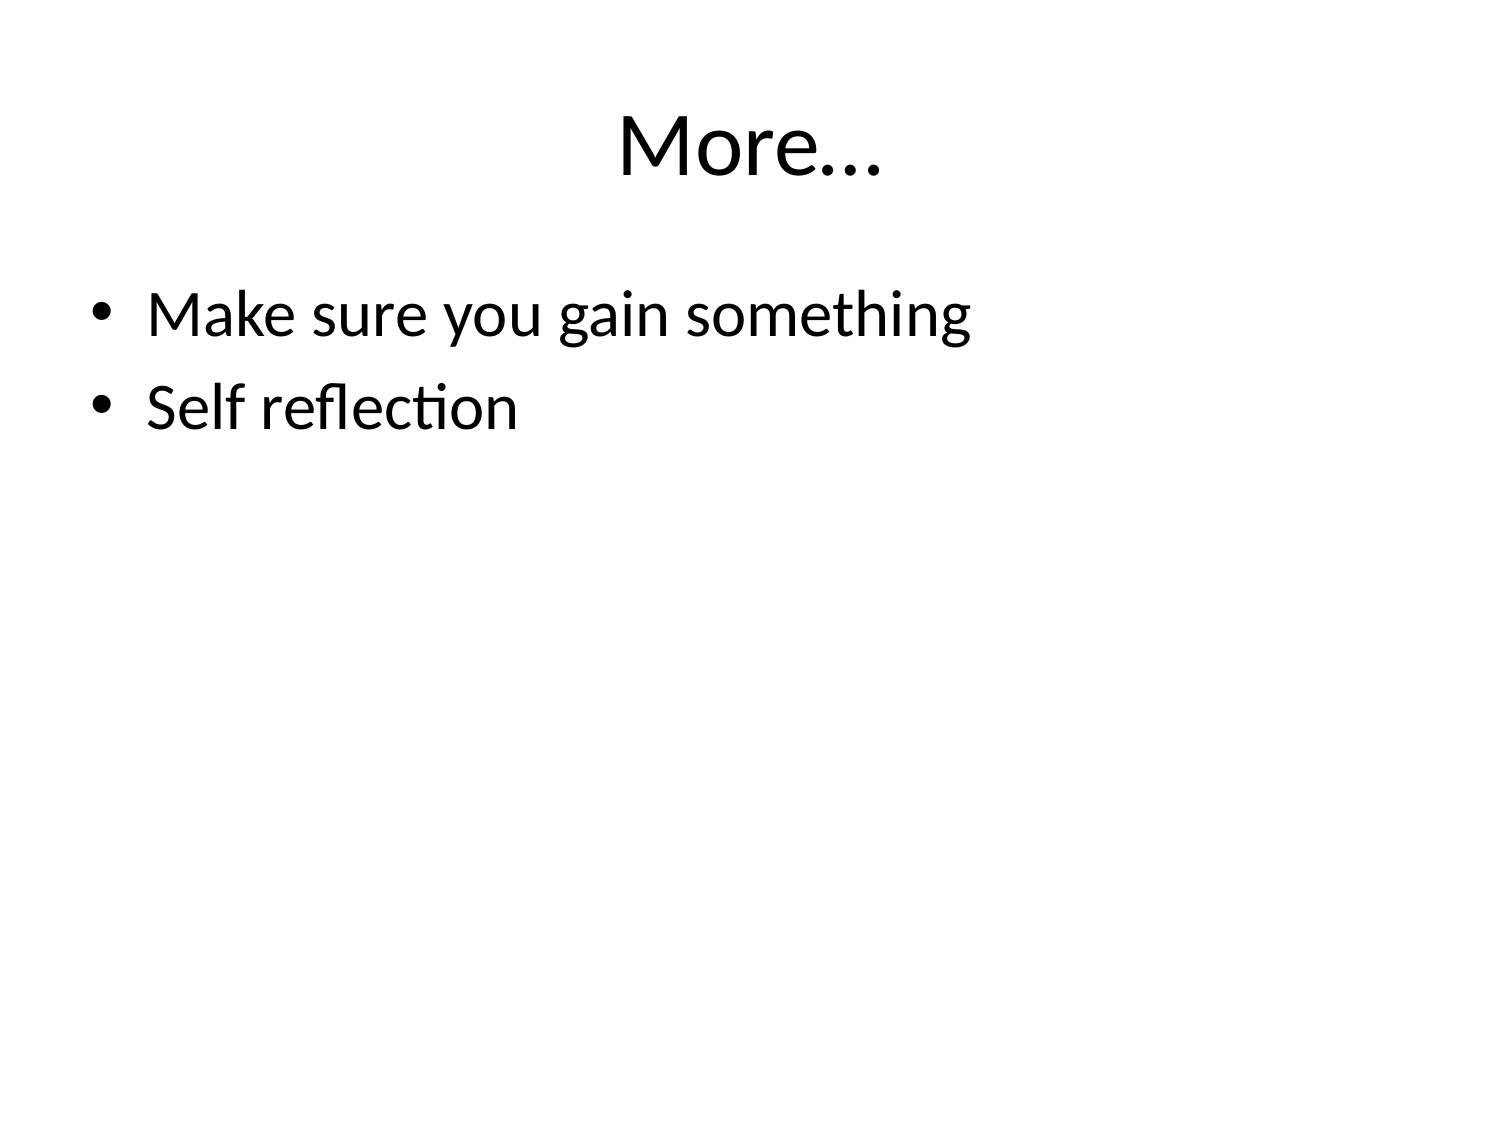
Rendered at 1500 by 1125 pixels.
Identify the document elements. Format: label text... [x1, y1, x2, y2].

title More… [75, 45, 1425, 233]
list Make sure you gain something Self reflection [75, 262, 1425, 1005]
